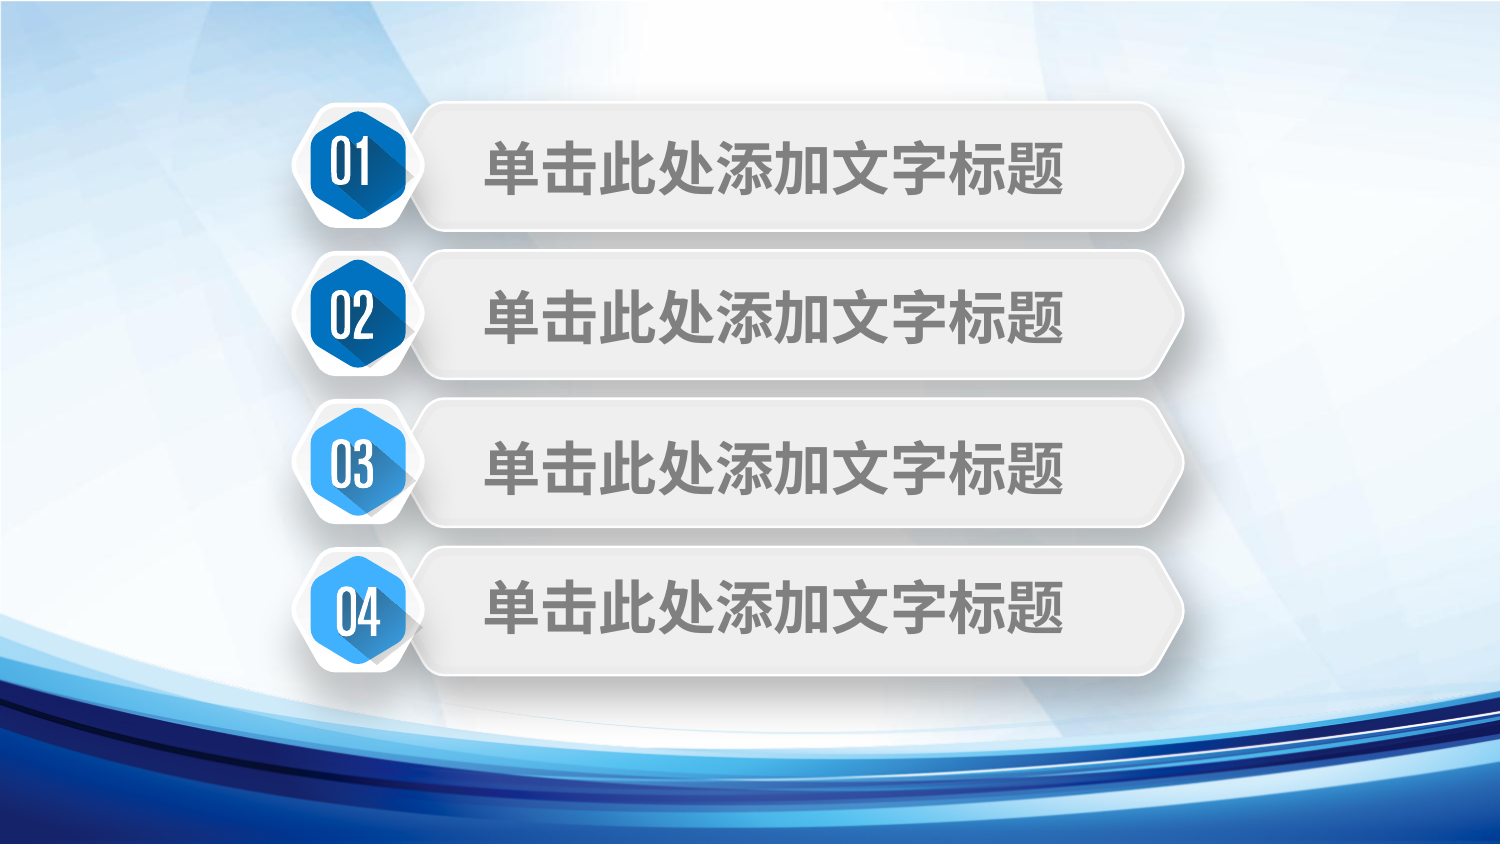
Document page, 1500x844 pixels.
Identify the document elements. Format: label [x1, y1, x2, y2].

text_box [292, 549, 1180, 671]
text_box [0, 0, 1500, 844]
text_box [292, 252, 1180, 375]
text_box [292, 104, 1180, 226]
text_box [292, 401, 1180, 523]
